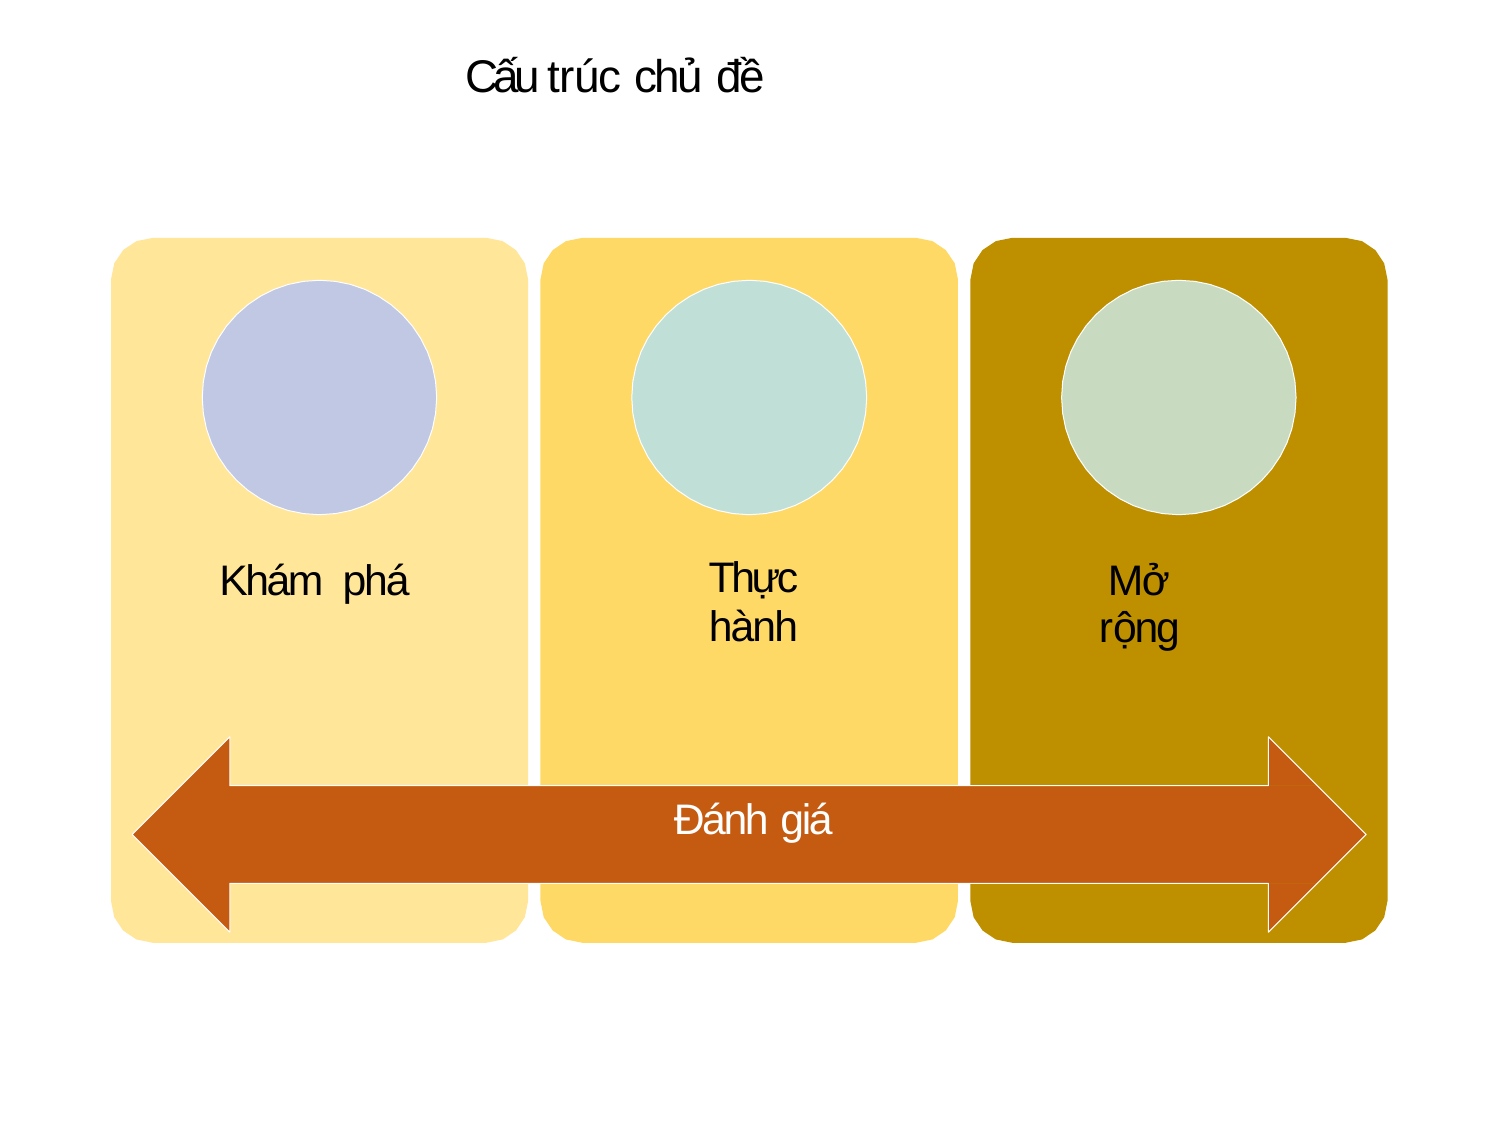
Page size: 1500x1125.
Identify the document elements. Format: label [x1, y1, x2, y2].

text_box [110, 44, 1388, 944]
